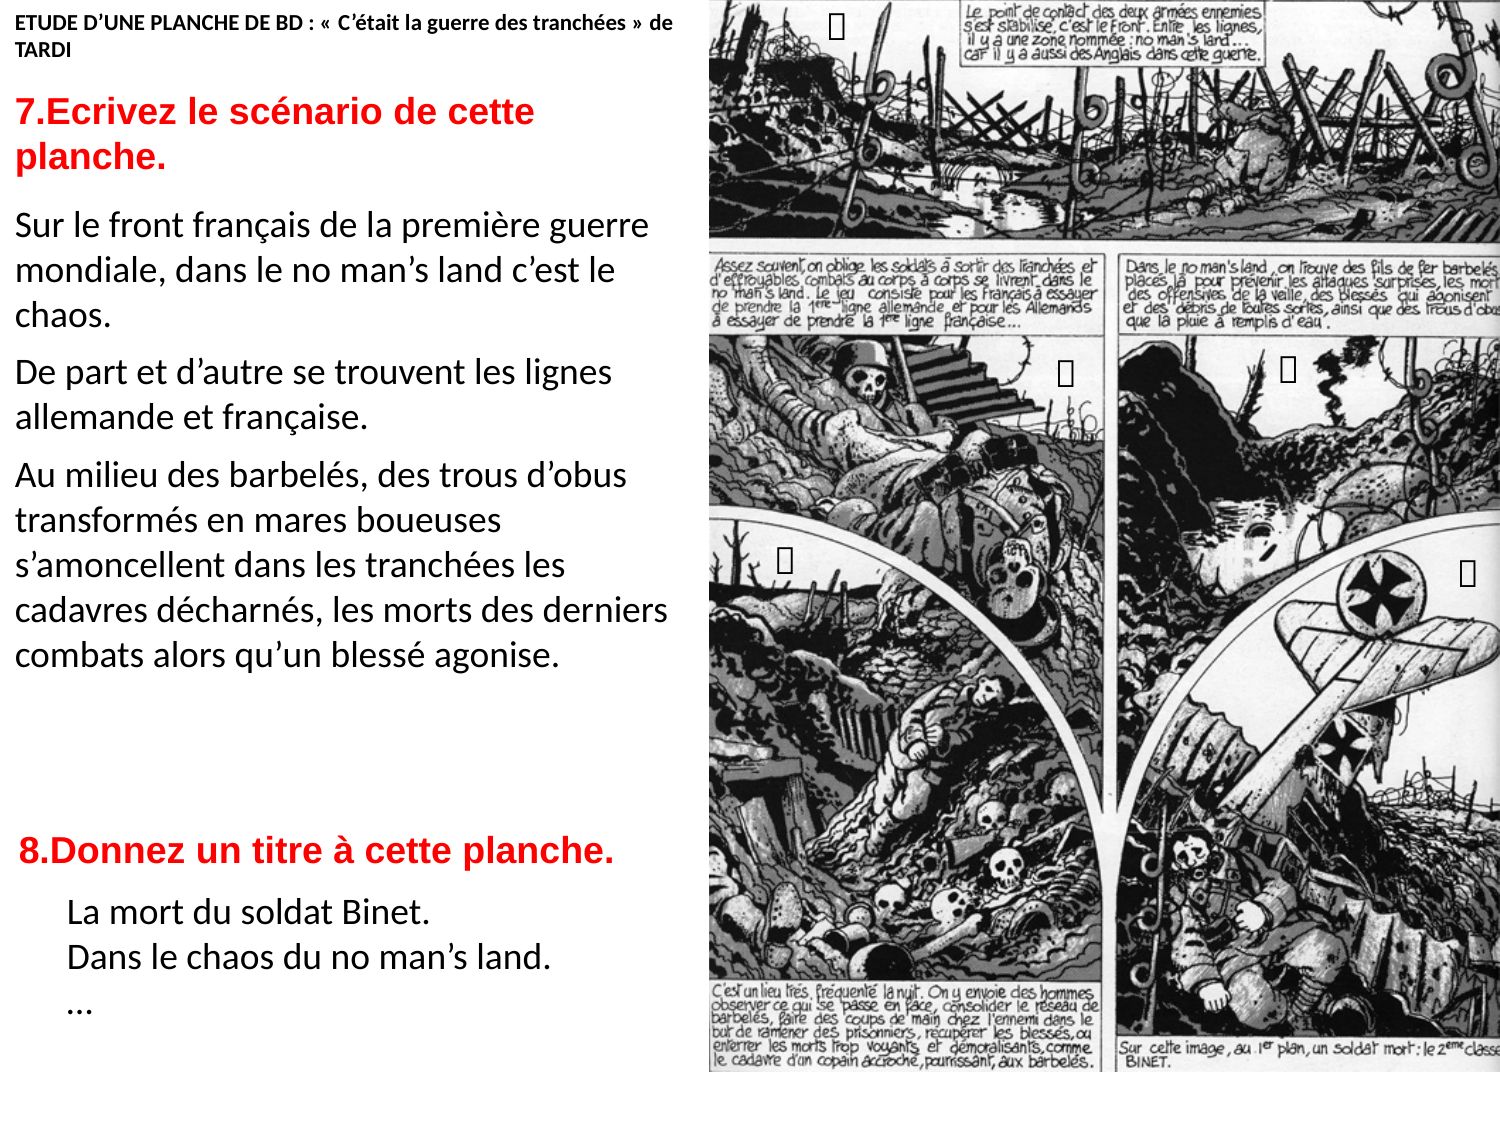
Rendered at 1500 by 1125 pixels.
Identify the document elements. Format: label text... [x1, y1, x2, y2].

text_box Sur le front français de la première guerre mondiale, dans le no man’s land c’est le chaos. De part et d’autre se trouvent les lignes allemande et française. Au milieu des barbelés, des trous d’obus transformés en mares boueuses s’amoncellent dans les tranchées les cadavres décharnés, les morts des derniers combats alors qu’un blessé agonise. [0, 192, 703, 683]
text_box La mort du soldat Binet. Dans le chaos du no man’s land. … [52, 879, 703, 1030]
text_box 8.Donnez un titre à cette planche. [4, 818, 631, 879]
text_box ETUDE D’UNE PLANCHE DE BD : « C’était la guerre des tranchées » de TARDI 7.Ecrivez le scénario de cette planche. [0, 0, 706, 185]
picture [708, 0, 1500, 1073]
